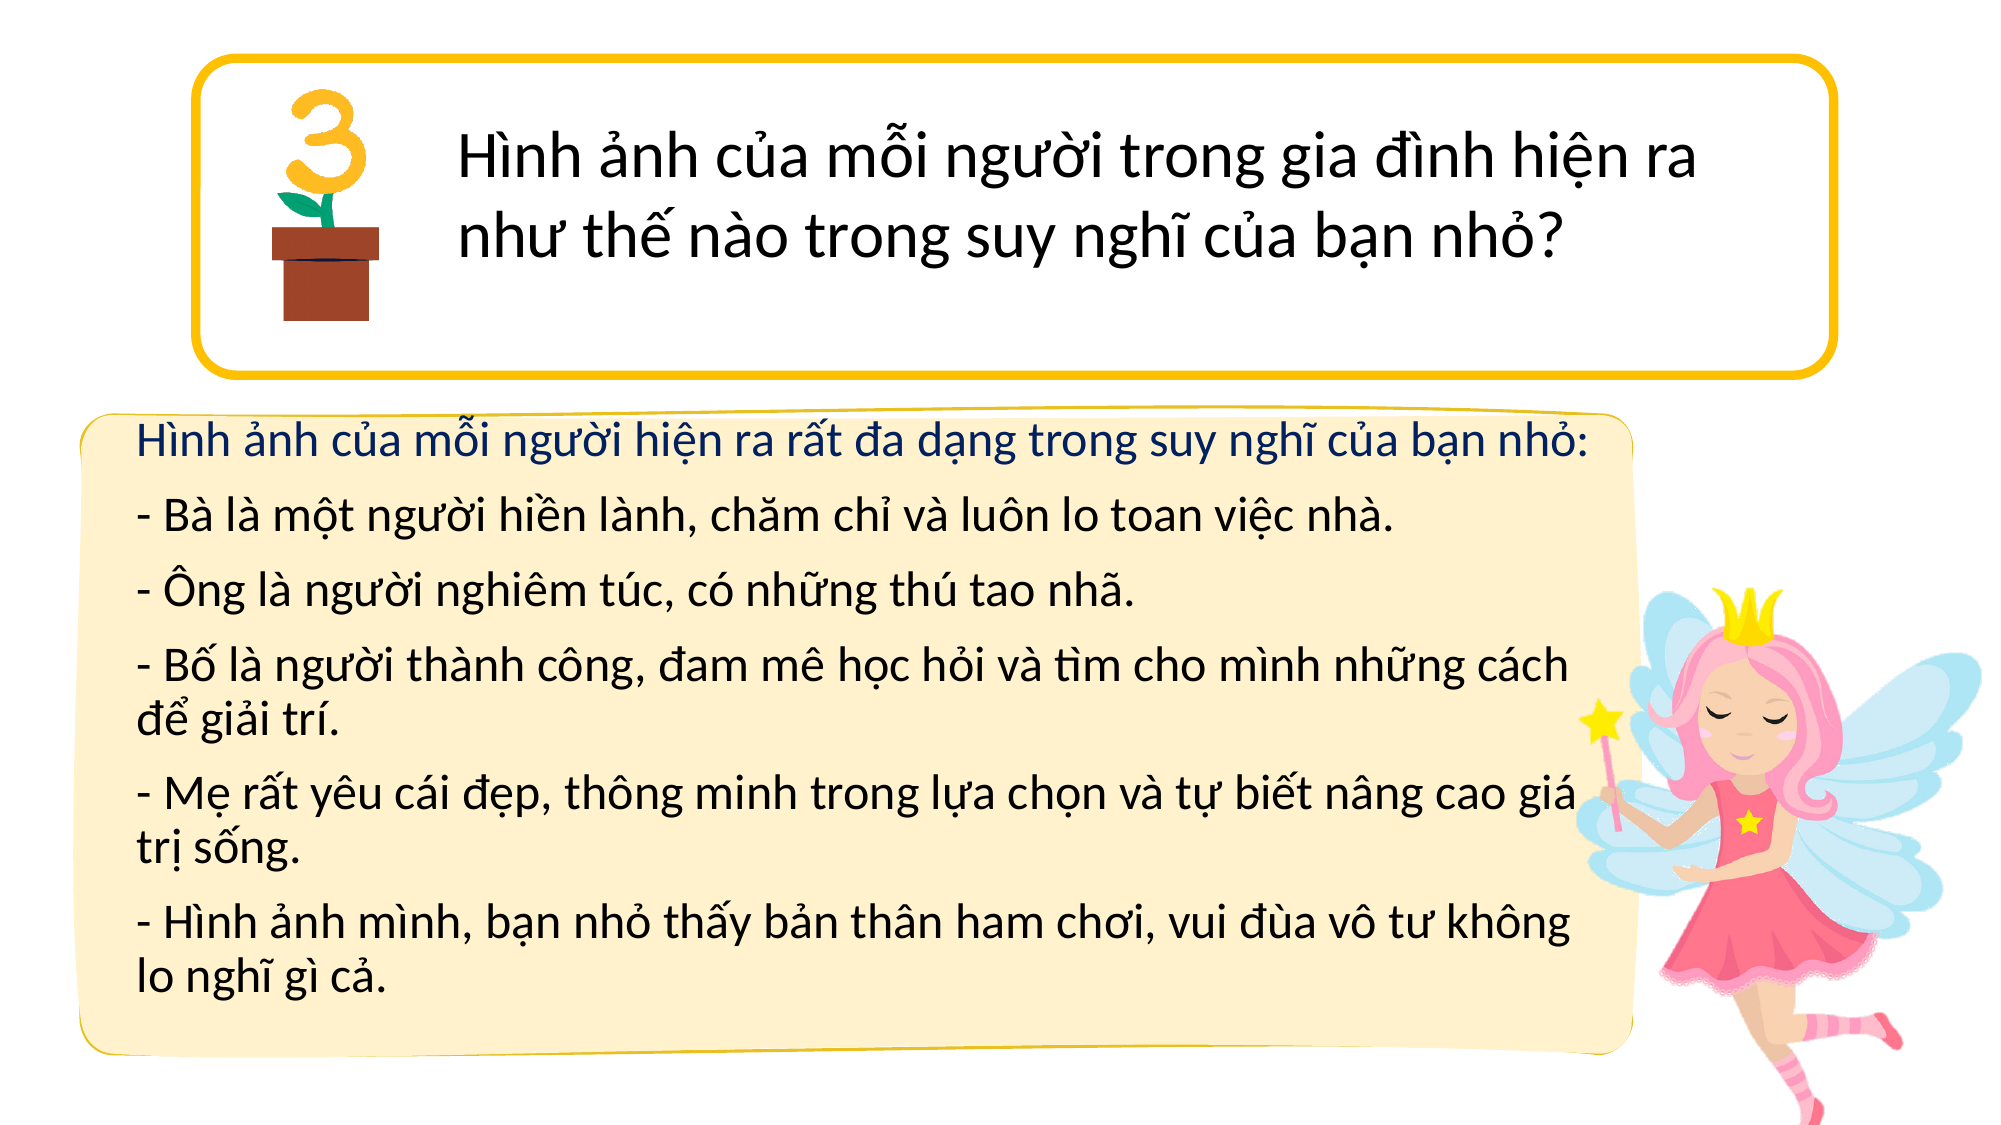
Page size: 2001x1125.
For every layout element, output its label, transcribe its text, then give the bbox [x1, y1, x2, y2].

text_box [73, 413, 1521, 1058]
picture [1521, 520, 2001, 1125]
text_box [1632, 439, 1636, 520]
text_box Hình ảnh của mỗi người trong gia đình hiện ra như thế nào trong suy nghĩ của bạn nhỏ? [442, 102, 1793, 278]
list Hình ảnh của mỗi người hiện ra rất đa dạng trong suy nghĩ của bạn nhỏ: - Bà là một người hiền lành, chăm chỉ và luôn lo toan việc nhà. - Ông là người nghiêm túc, có những thú tao nhã. - Bố là người thành công, đam mê học hỏi và tìm cho mình những cách để giải trí. - Mẹ rất yêu cái đẹp, thông minh trong lựa chọn và tự biết nâng cao giá trị sống. - Hình ảnh mình, bạn nhỏ thấy bản thân ham chơi, vui đùa vô tư không lo nghĩ gì cả. [121, 405, 1632, 683]
text_box [194, 57, 1835, 377]
picture [272, 89, 379, 321]
